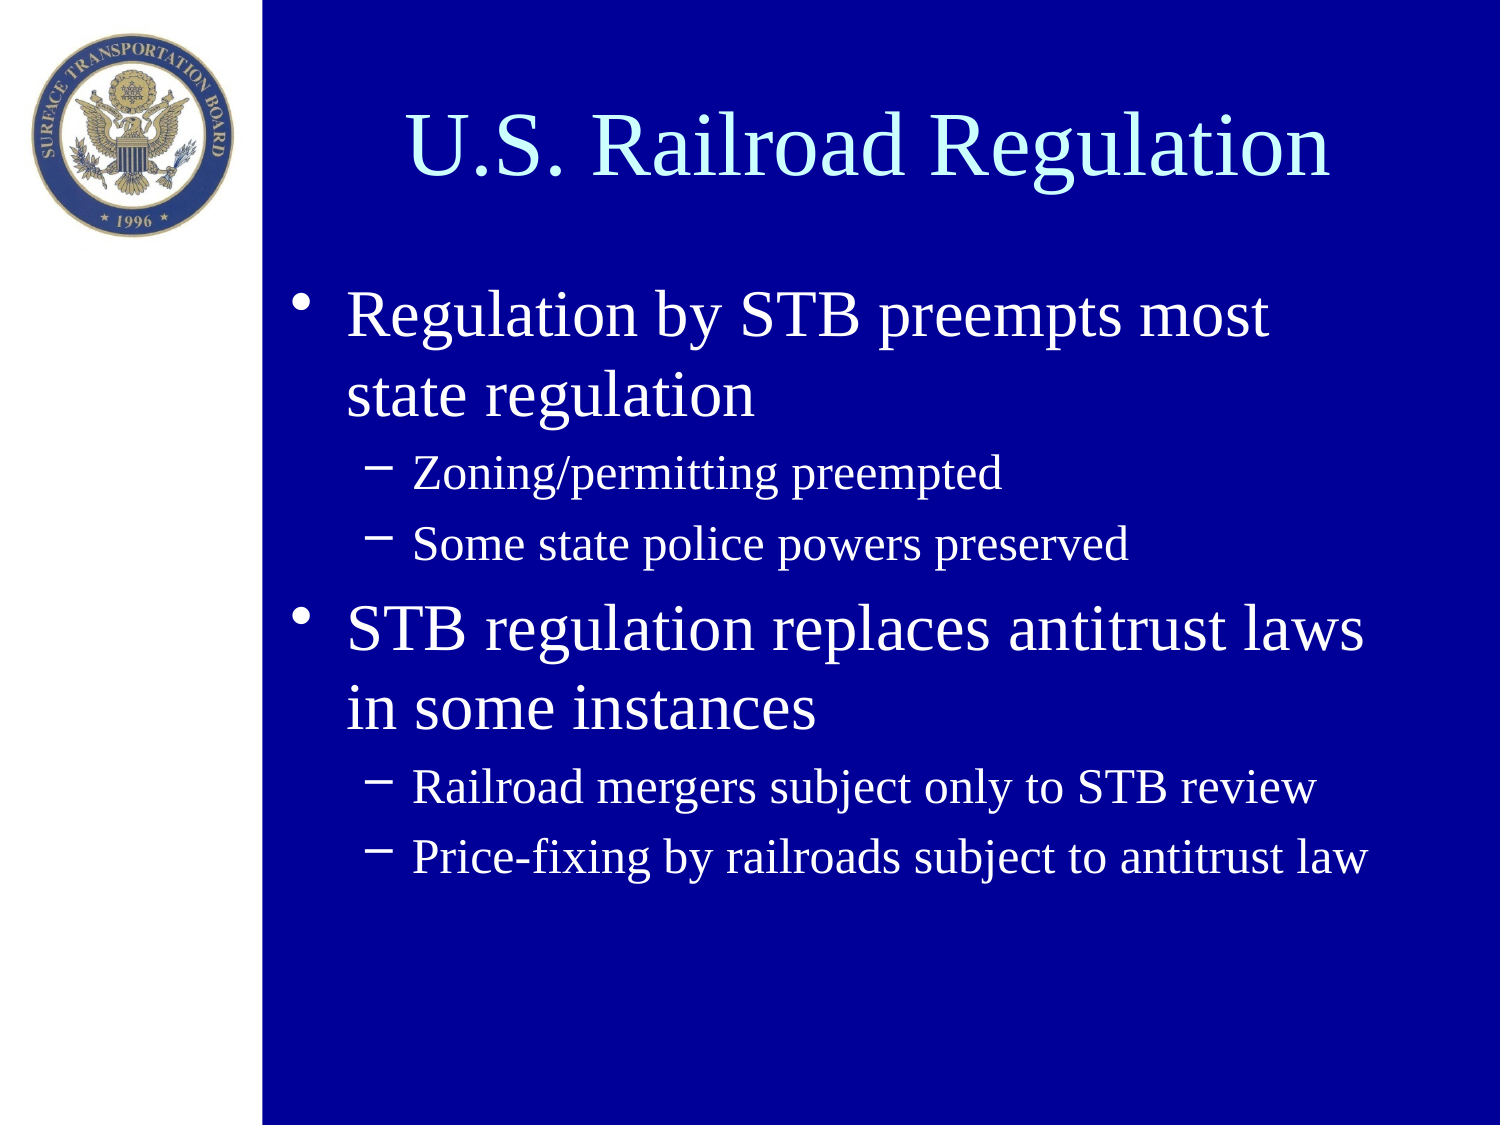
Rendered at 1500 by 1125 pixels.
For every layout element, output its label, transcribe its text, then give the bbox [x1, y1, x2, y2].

picture [24, 24, 245, 250]
title U.S. Railroad Regulation [312, 45, 1425, 233]
list Regulation by STB preempts most state regulation Zoning/permitting preempted Some state police powers preserved STB regulation replaces antitrust laws in some instances Railroad mergers subject only to STB review Price-fixing by railroads subject to antitrust law [275, 262, 1425, 1005]
